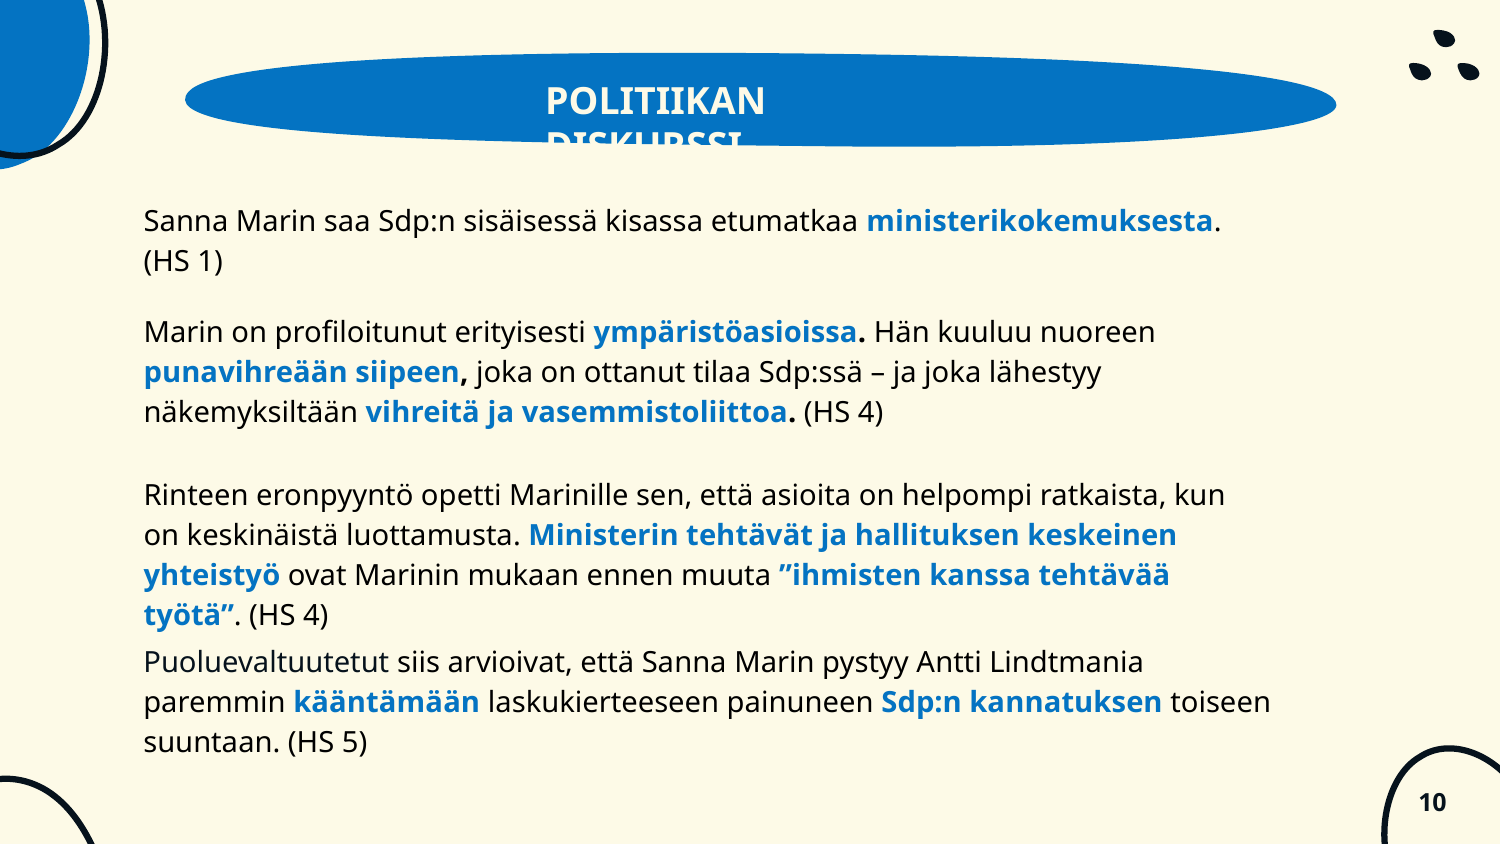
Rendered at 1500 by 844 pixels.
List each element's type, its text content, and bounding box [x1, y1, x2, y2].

text_box [185, 52, 1337, 147]
text_box Rinteen eronpyyntö opetti Marinille sen, että asioita on helpompi ratkaista, kun on keskinäistä luottamusta. Ministerin tehtävät ja hallituksen keskeinen yhteistyö ovat Marinin mukaan ennen muuta ”ihmisten kanssa tehtävää työtä”. (HS 4) [128, 532, 1337, 606]
text_box Puoluevaltuutetut siis arvioivat, että Sanna Marin pystyy Antti Lindtmania paremmin kääntä­mään laskukierteeseen painuneen Sdp:n kannatuksen toiseen suuntaan. (HS 5) [128, 679, 1351, 753]
text_box Marin on profiloitunut erityisesti ympäristöasioissa. Hän kuuluu nuoreen punavihreään siipeen, joka on ottanut tilaa Sdp:ssä – ja joka lähestyy näkemyksiltään vihreitä ja vasemmis­toliittoa. (HS 4) [128, 349, 1337, 422]
text_box POLITIIKAN DISKURSSI [530, 61, 970, 182]
slide_number ‹#› [1395, 771, 1470, 837]
text_box Sanna Marin saa Sdp:n sisäisessä kisassa etumatkaa ministerikokemuksesta. (HS 1) [128, 218, 1337, 291]
